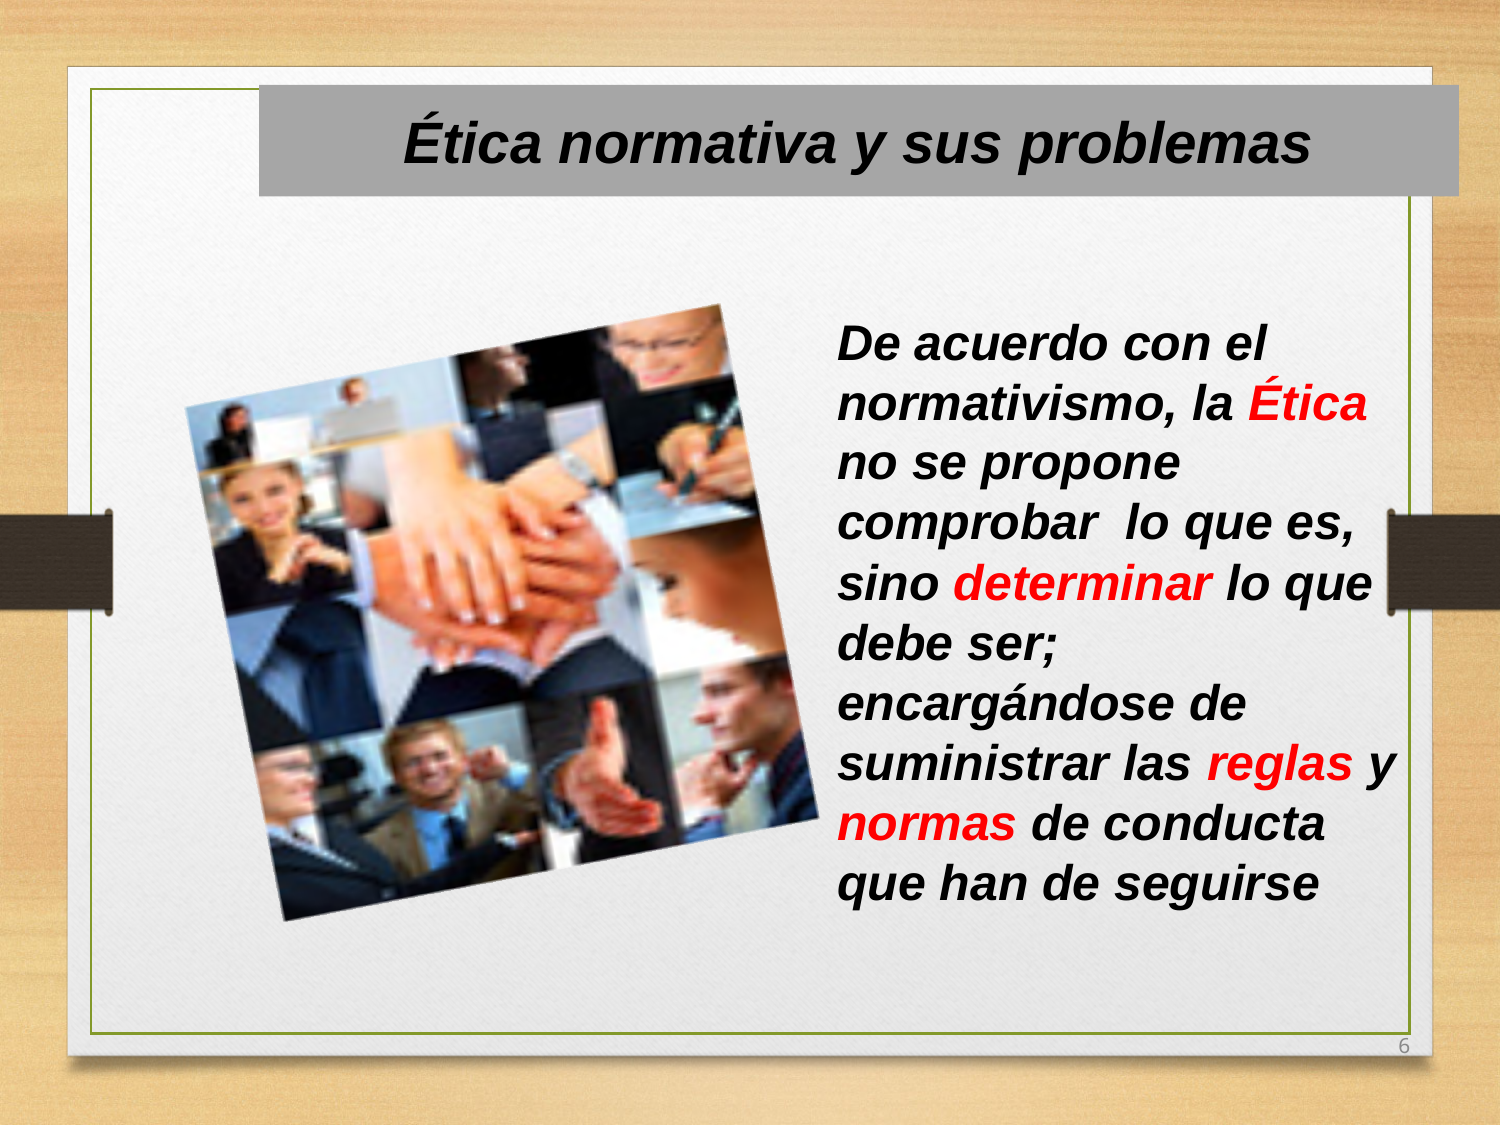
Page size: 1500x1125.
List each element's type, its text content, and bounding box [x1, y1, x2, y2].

title Ética normativa y sus problemas [259, 84, 1459, 197]
slide_number 6 [1074, 1025, 1425, 1100]
picture [0, 0, 1500, 1125]
text_box De acuerdo con el normativismo, la Ética no se propone comprobar lo que es, sino determinar lo que debe ser; encargándose de suministrar las reglas y normas de conducta que han de seguirse [822, 302, 1425, 918]
